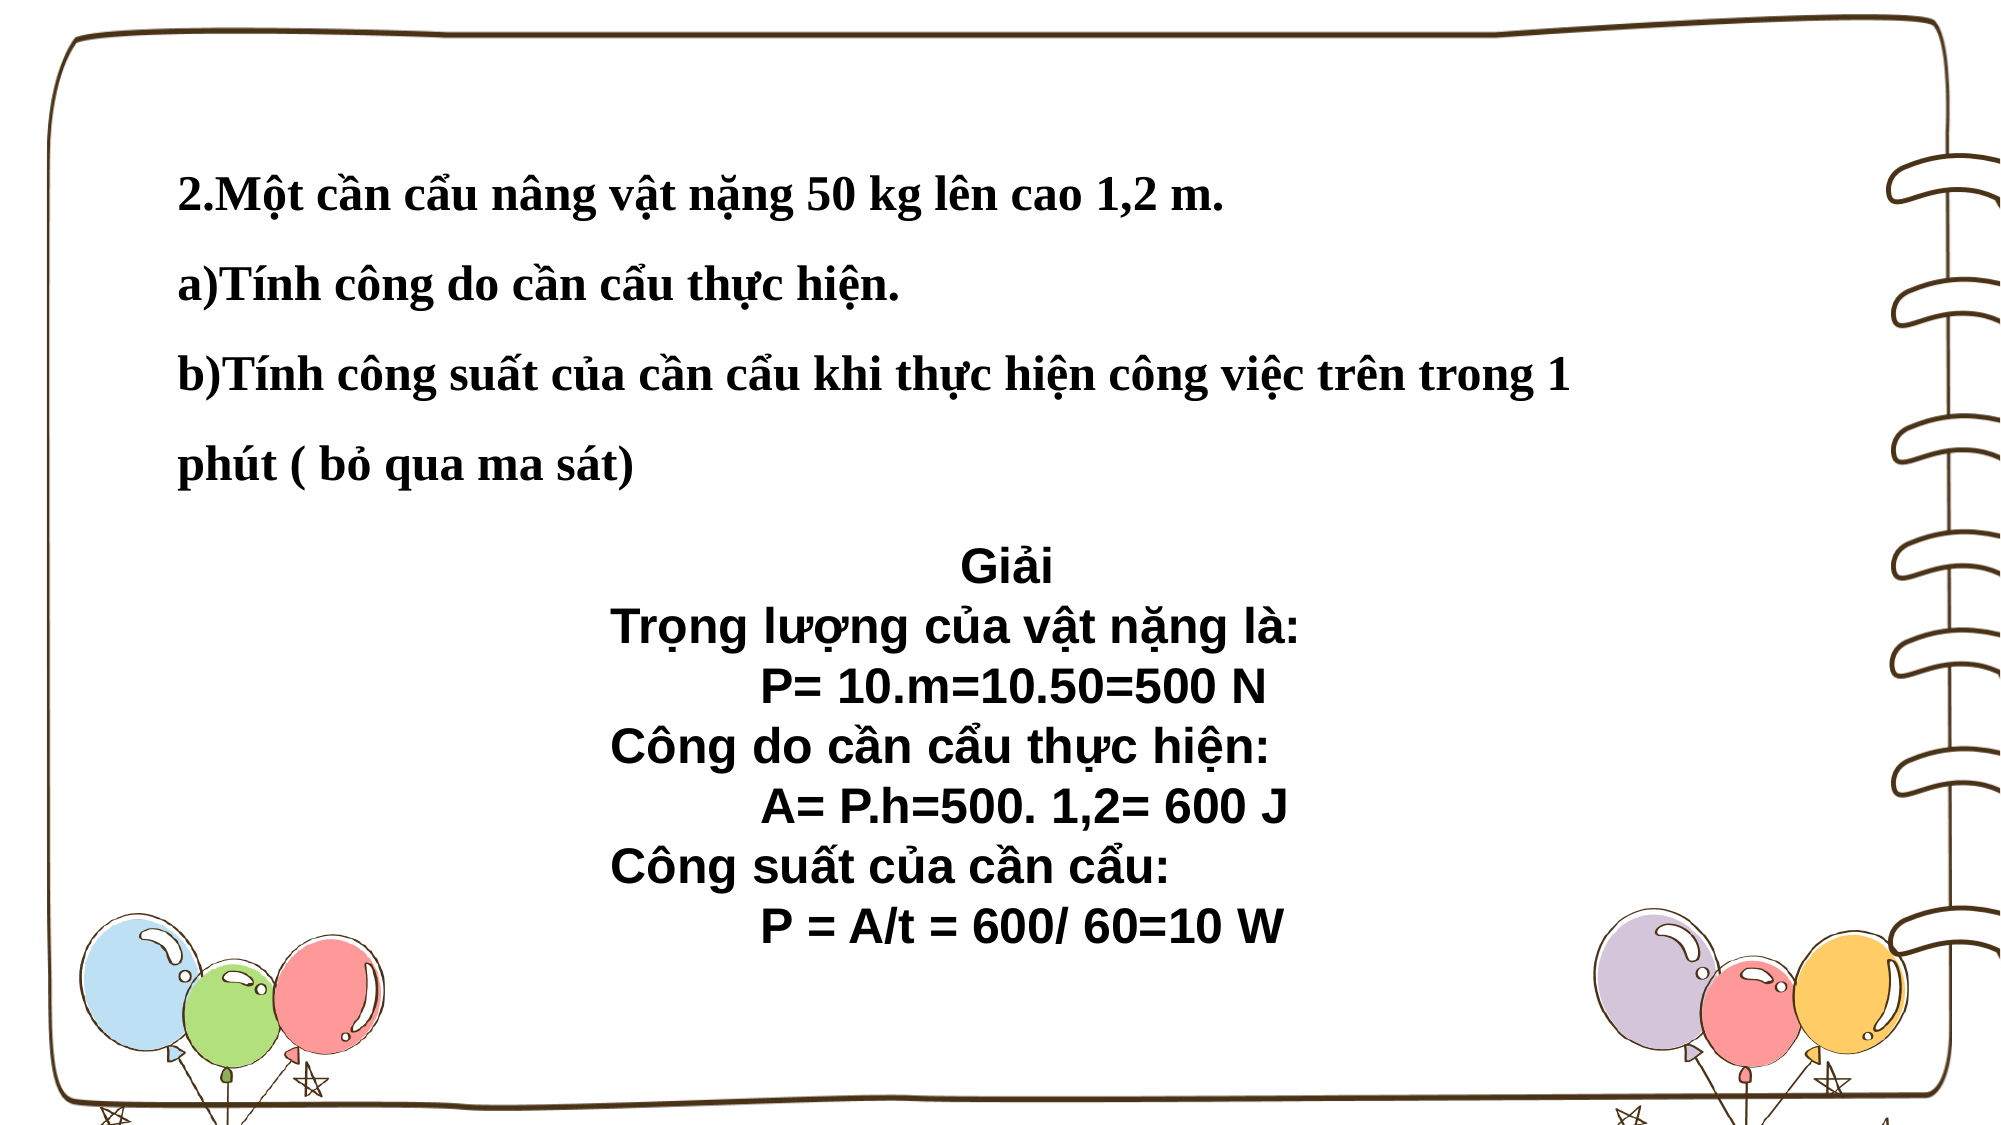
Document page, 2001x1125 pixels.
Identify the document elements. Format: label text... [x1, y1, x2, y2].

picture [46, 14, 2001, 1125]
text_box 2.Một cần cẩu nâng vật nặng 50 kg lên cao 1,2 m. a)Tính công do cần cẩu thực hiện. b)Tính công suất của cần cẩu khi thực hiện công việc trên trong 1 phút ( bỏ qua ma sát) [162, 123, 1696, 558]
text_box Giải Trọng lượng của vật nặng là: P= 10.m=10.50=500 N Công do cần cẩu thực hiện: A= P.h=500. 1,2= 600 J Công suất của cần cẩu: P = A/t = 600/ 60=10 W [446, 526, 1583, 962]
